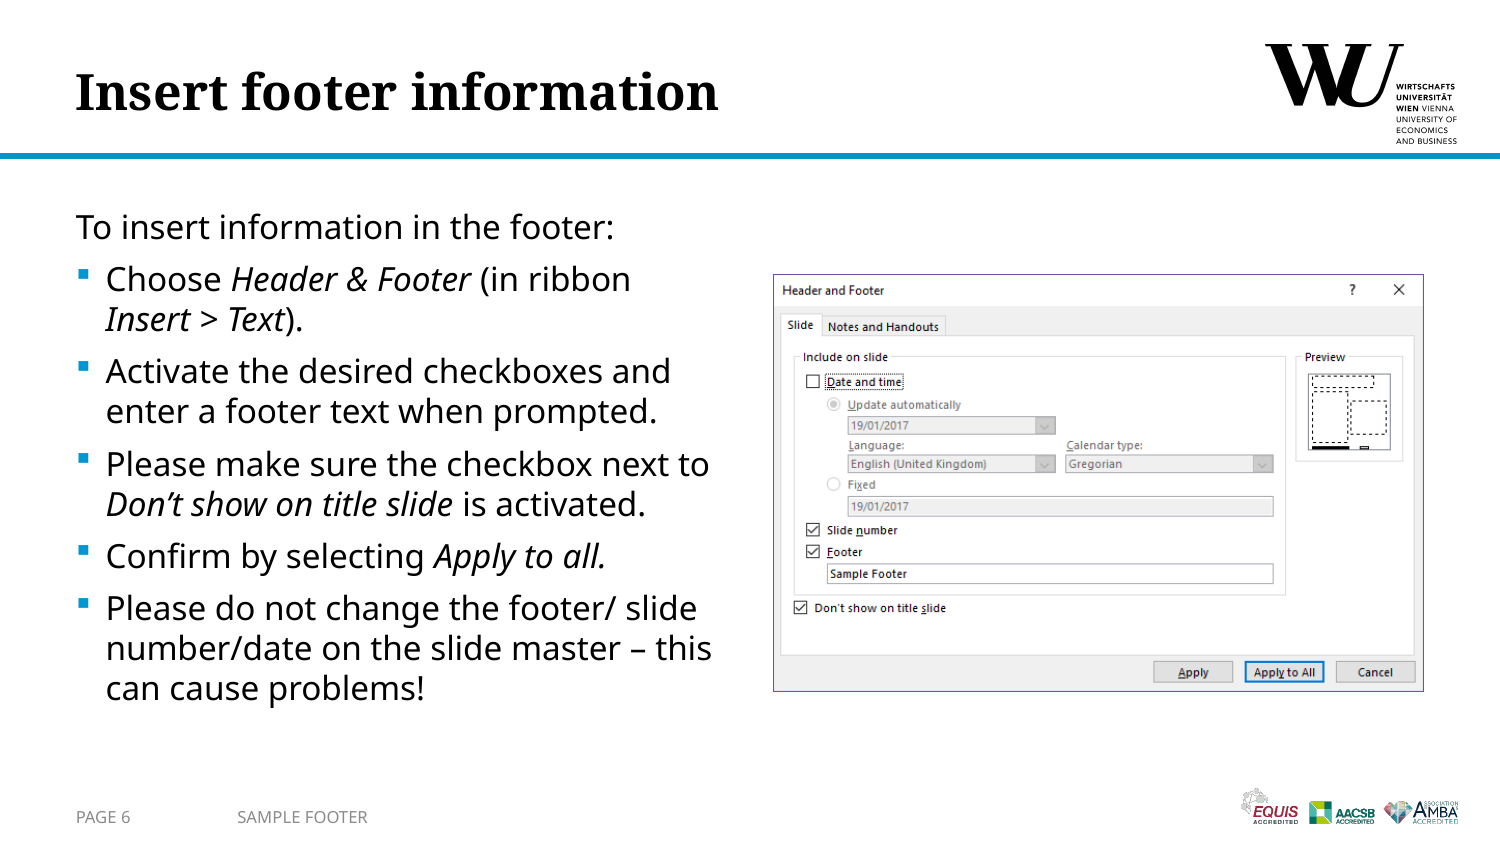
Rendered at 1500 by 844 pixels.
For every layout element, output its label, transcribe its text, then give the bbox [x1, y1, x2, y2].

picture [1241, 788, 1458, 824]
title Insert footer information [75, 27, 1198, 155]
picture [1265, 44, 1457, 146]
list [773, 274, 1424, 692]
footer Sample Footer [223, 799, 750, 838]
list To insert information in the footer: Choose Header & Footer (in ribbon Insert > Text). Activate the desired checkboxes and enter a footer text when prompted. Please make sure the checkbox next to Don’t show on title slide is activated. Confirm by selecting Apply to all. Please do not change the footer/ slide number/date on the slide master – this can cause problems! [75, 198, 726, 769]
slide_number Page 6 [75, 799, 223, 838]
